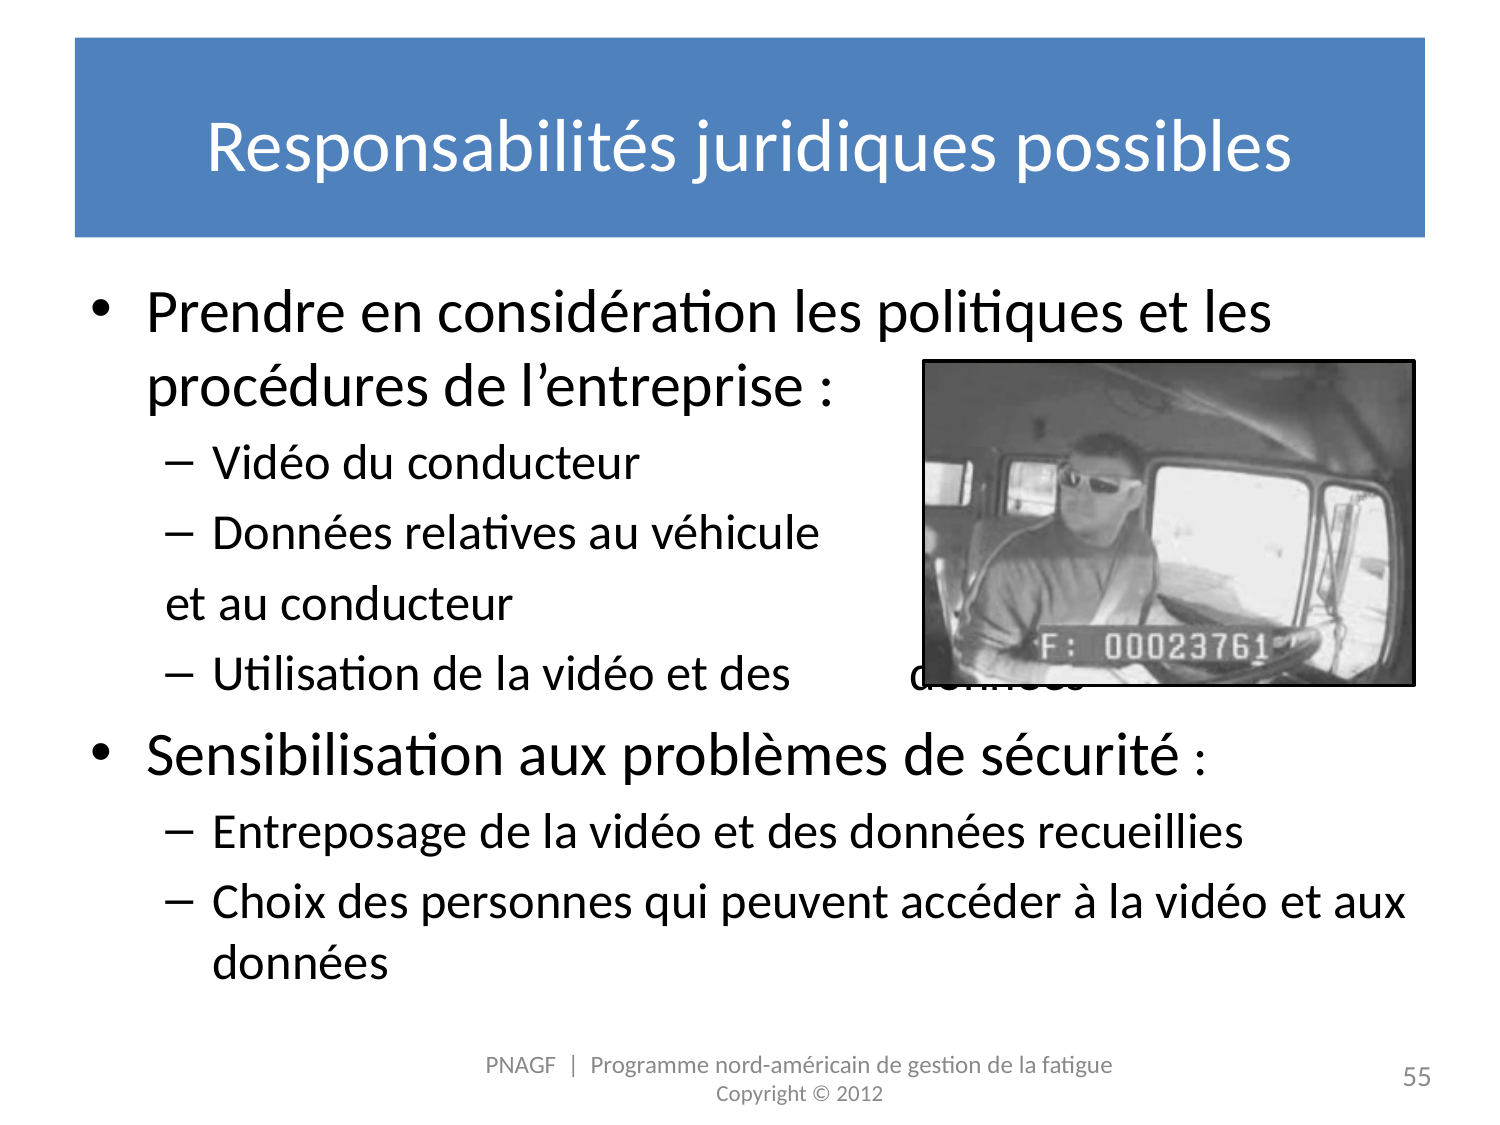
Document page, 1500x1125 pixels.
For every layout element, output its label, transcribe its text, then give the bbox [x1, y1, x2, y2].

title Responsabilités juridiques possibles [75, 45, 1425, 233]
list Prendre en considération les politiques et les procédures de l’entreprise : Vidéo du conducteur Données relatives au véhicule et au conducteur Utilisation de la vidéo et des données Sensibilisation aux problèmes de sécurité : Entreposage de la vidéo et des données recueillies Choix des personnes qui peuvent accéder à la vidéo et aux données [75, 262, 1425, 1005]
picture [924, 362, 1413, 685]
